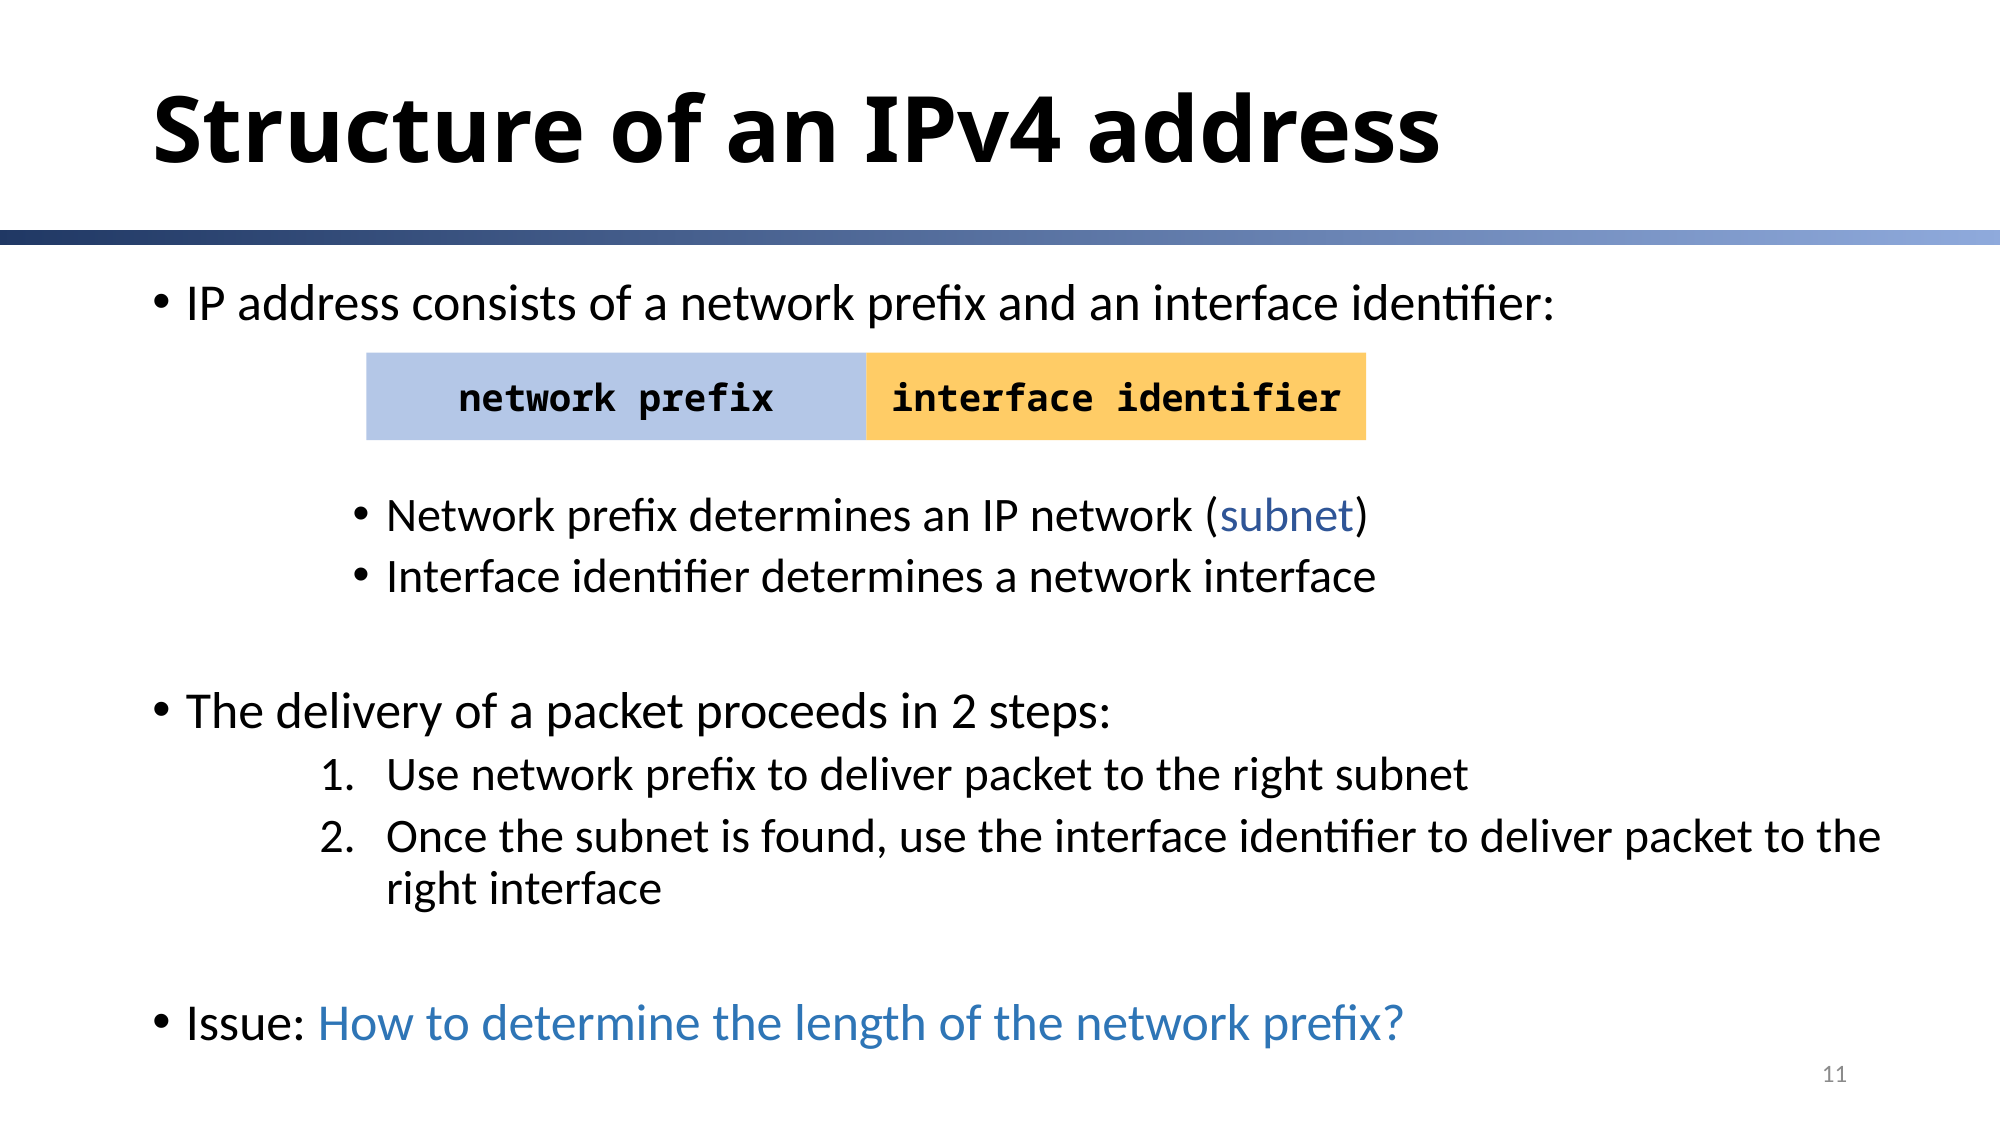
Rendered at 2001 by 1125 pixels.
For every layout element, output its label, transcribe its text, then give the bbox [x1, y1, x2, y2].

text_box network prefix [366, 352, 866, 441]
title Structure of an IPv4 address [137, 59, 1863, 205]
text_box interface identifier [866, 352, 1367, 441]
slide_number 11 [1412, 1042, 1863, 1103]
list IP address consists of a network prefix and an interface identifier: Network prefix determines an IP network (subnet) Interface identifier determines a network interface The delivery of a packet proceeds in 2 steps: Use network prefix to deliver packet to the right subnet Once the subnet is found, use the interface identifier to deliver packet to the right interface Issue: How to determine the length of the network prefix? [137, 268, 1923, 1067]
